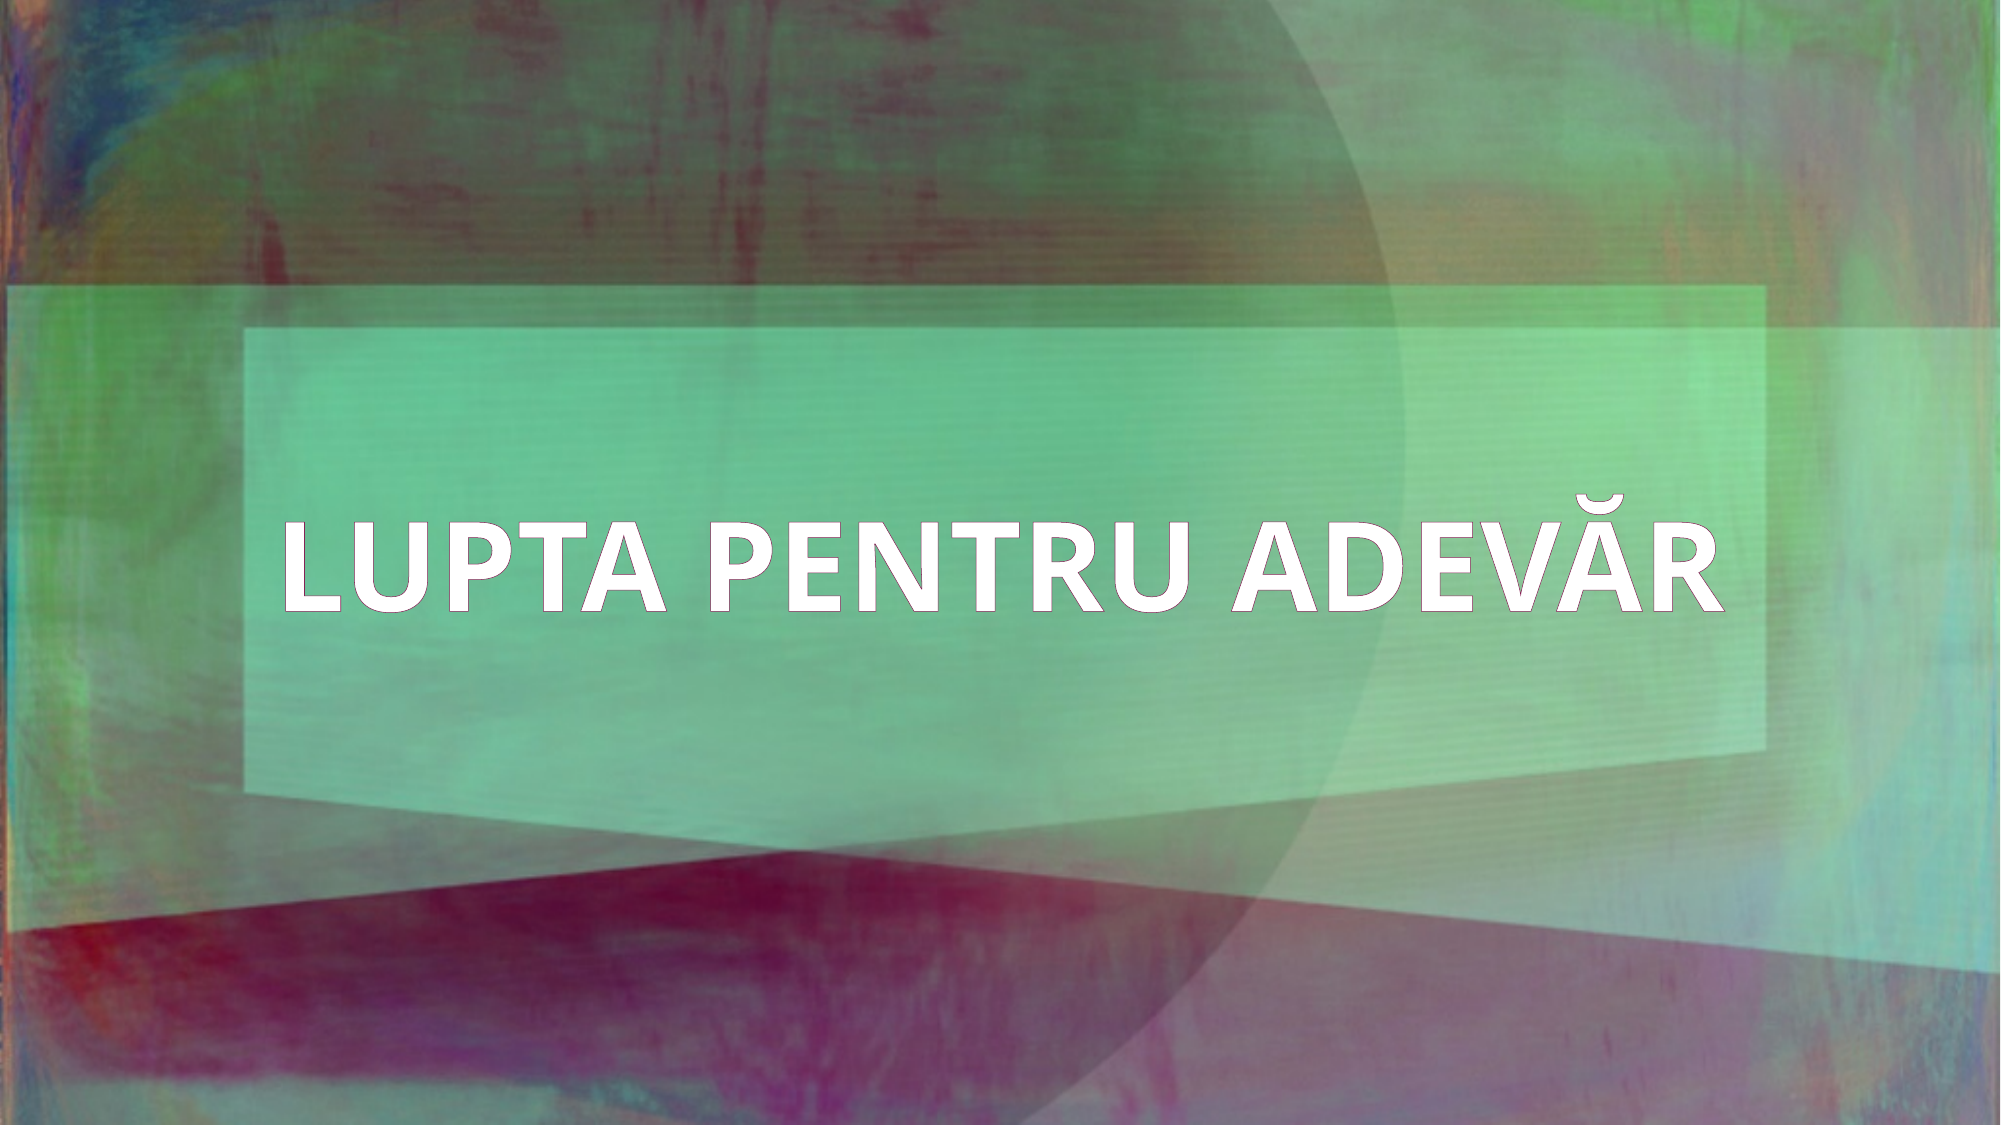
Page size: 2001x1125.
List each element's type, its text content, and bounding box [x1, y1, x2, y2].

picture [0, 0, 2001, 1125]
text_box LUPTA PENTRU ADEVĂR [237, 479, 1763, 644]
